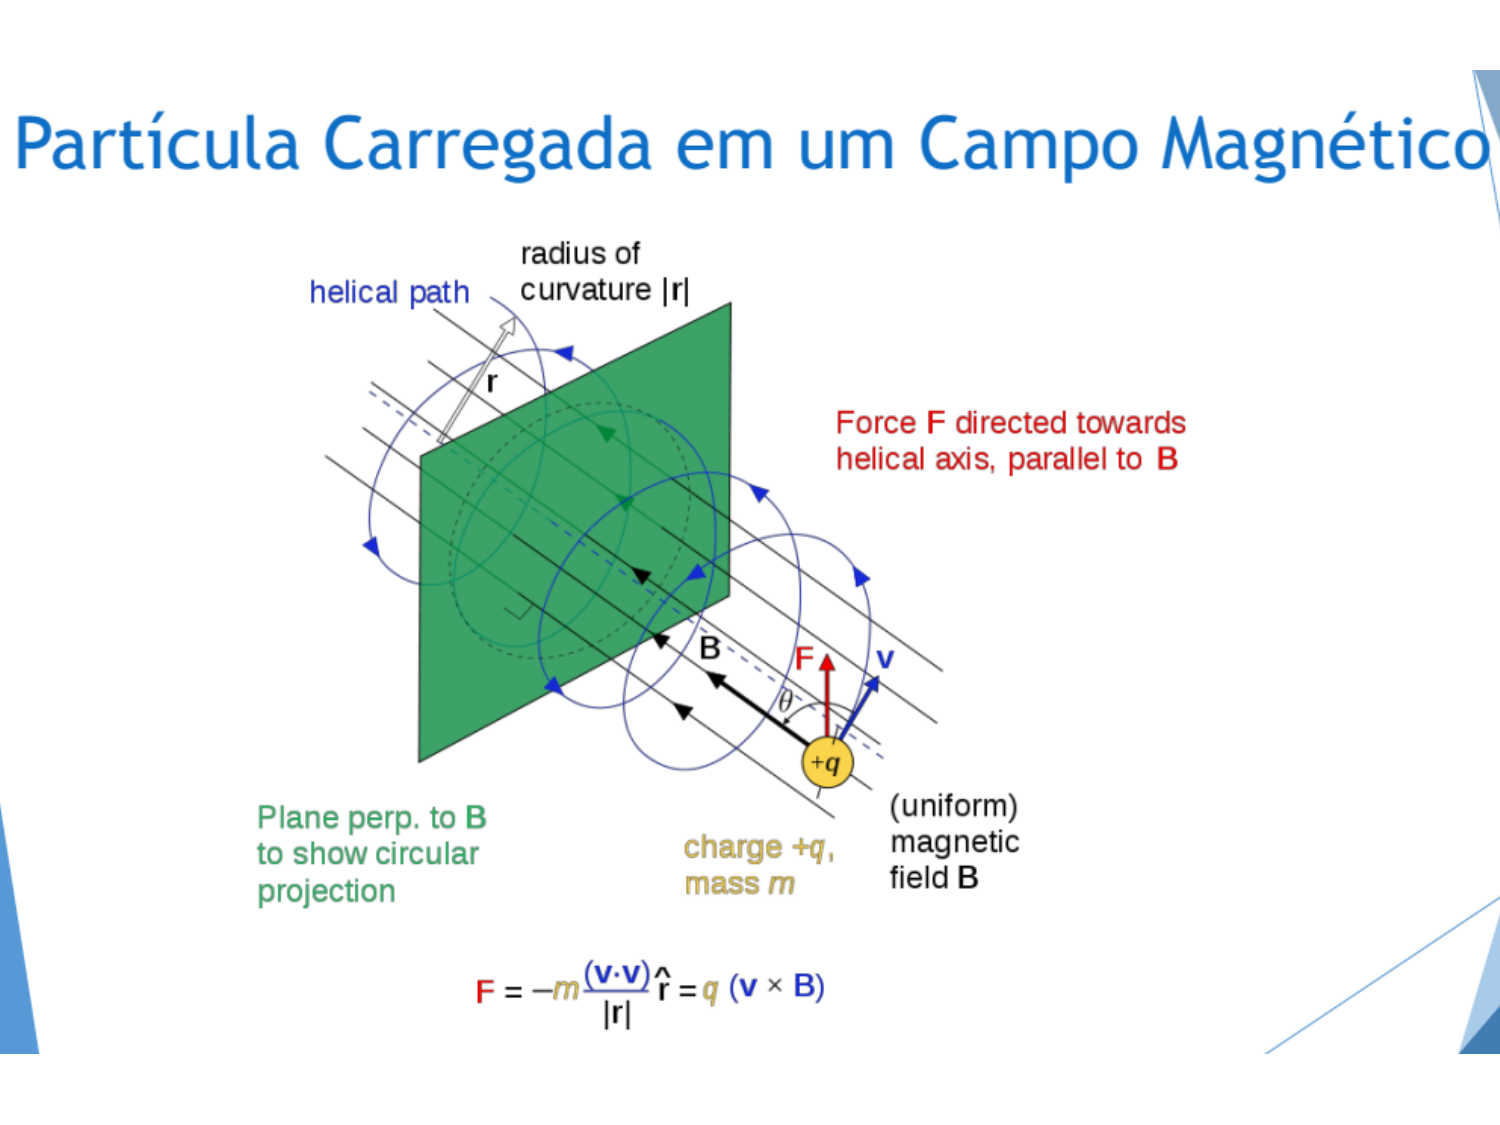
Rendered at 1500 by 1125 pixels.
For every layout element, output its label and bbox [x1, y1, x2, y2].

picture [0, 70, 1500, 1054]
